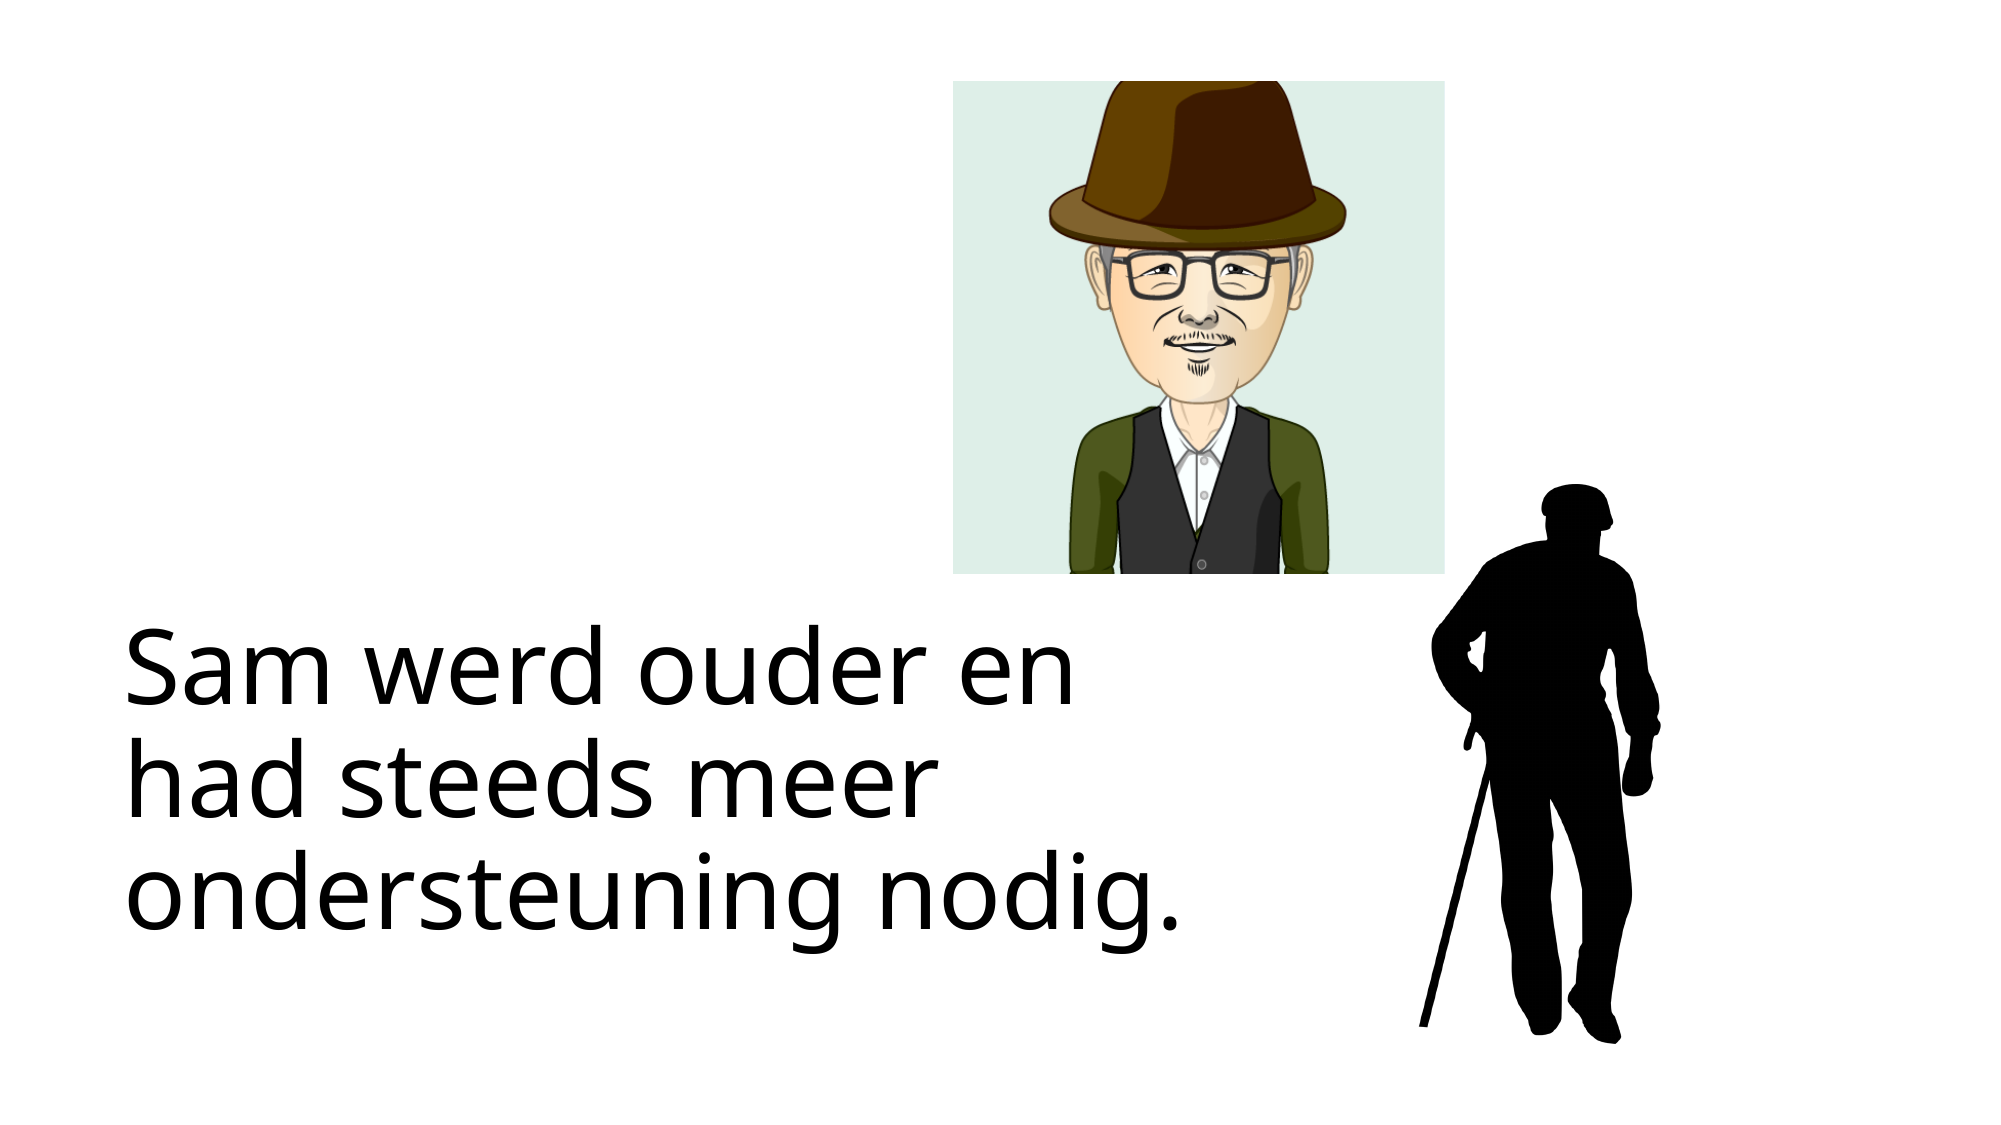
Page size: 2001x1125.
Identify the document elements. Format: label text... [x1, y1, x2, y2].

text_box Sam werd ouder en had steeds meer ondersteuning nodig. [108, 568, 1265, 960]
picture [952, 81, 1680, 1044]
